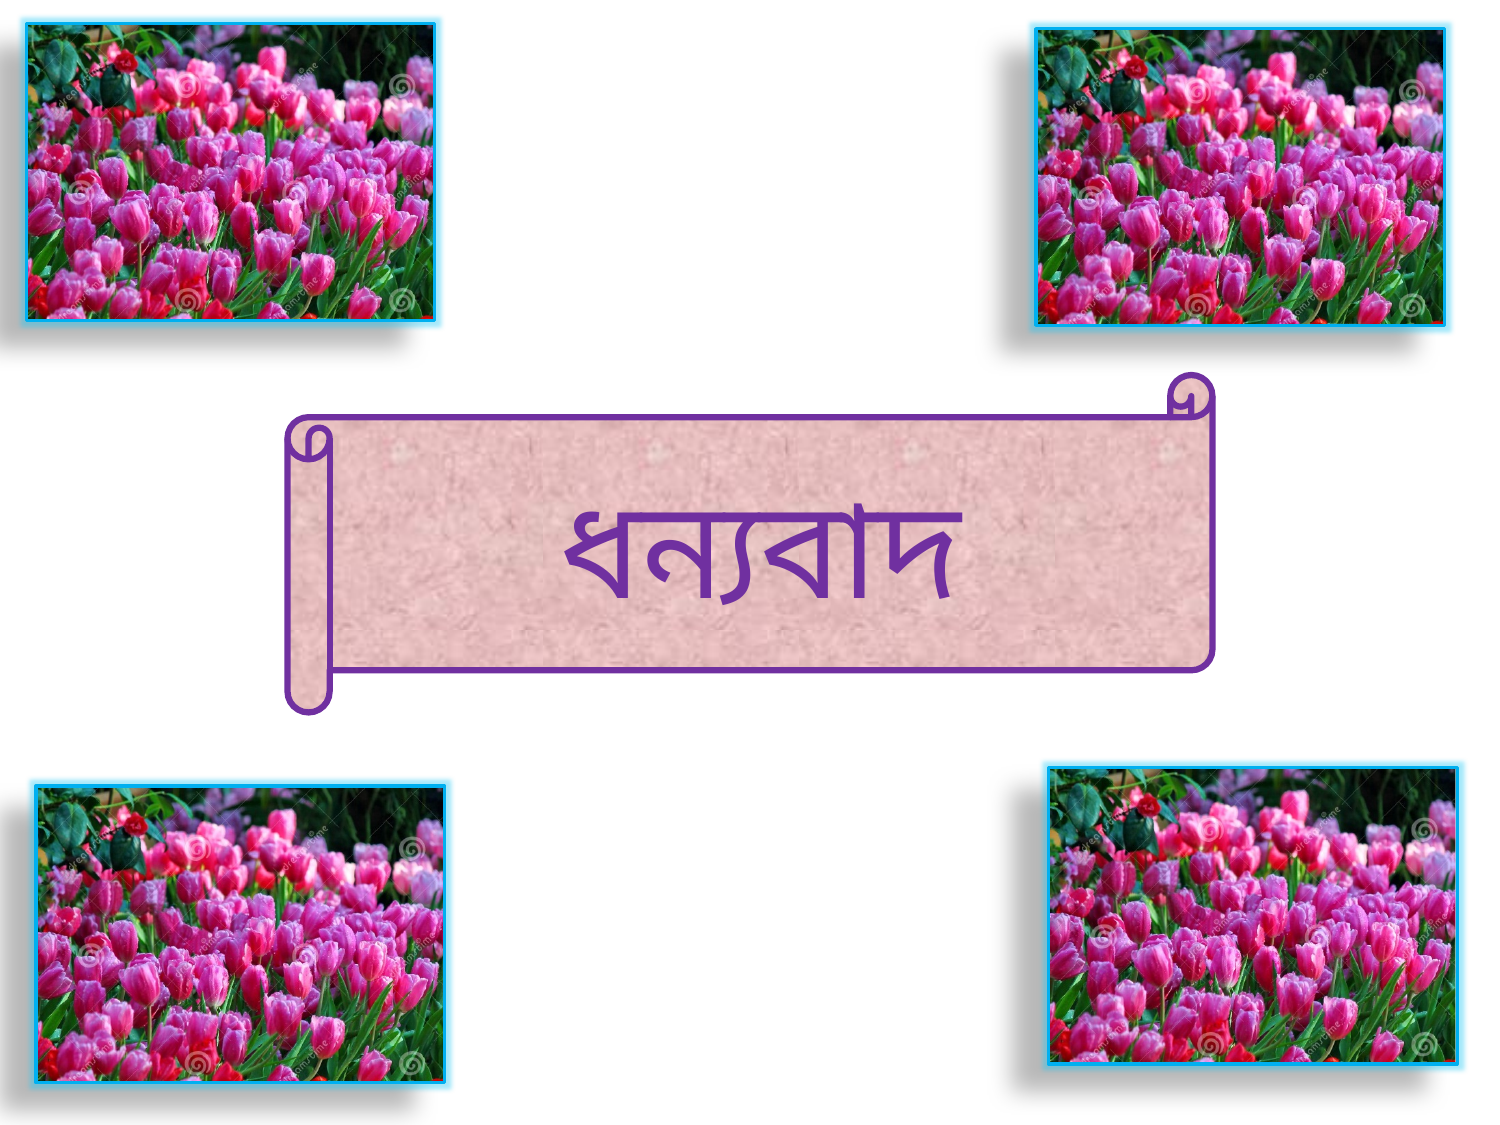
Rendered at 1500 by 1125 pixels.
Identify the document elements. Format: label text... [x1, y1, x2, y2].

text_box ধন্যবাদ [286, 374, 1214, 714]
picture [29, 26, 432, 318]
picture [1051, 770, 1455, 1061]
picture [1039, 31, 1442, 323]
picture [39, 789, 442, 1080]
